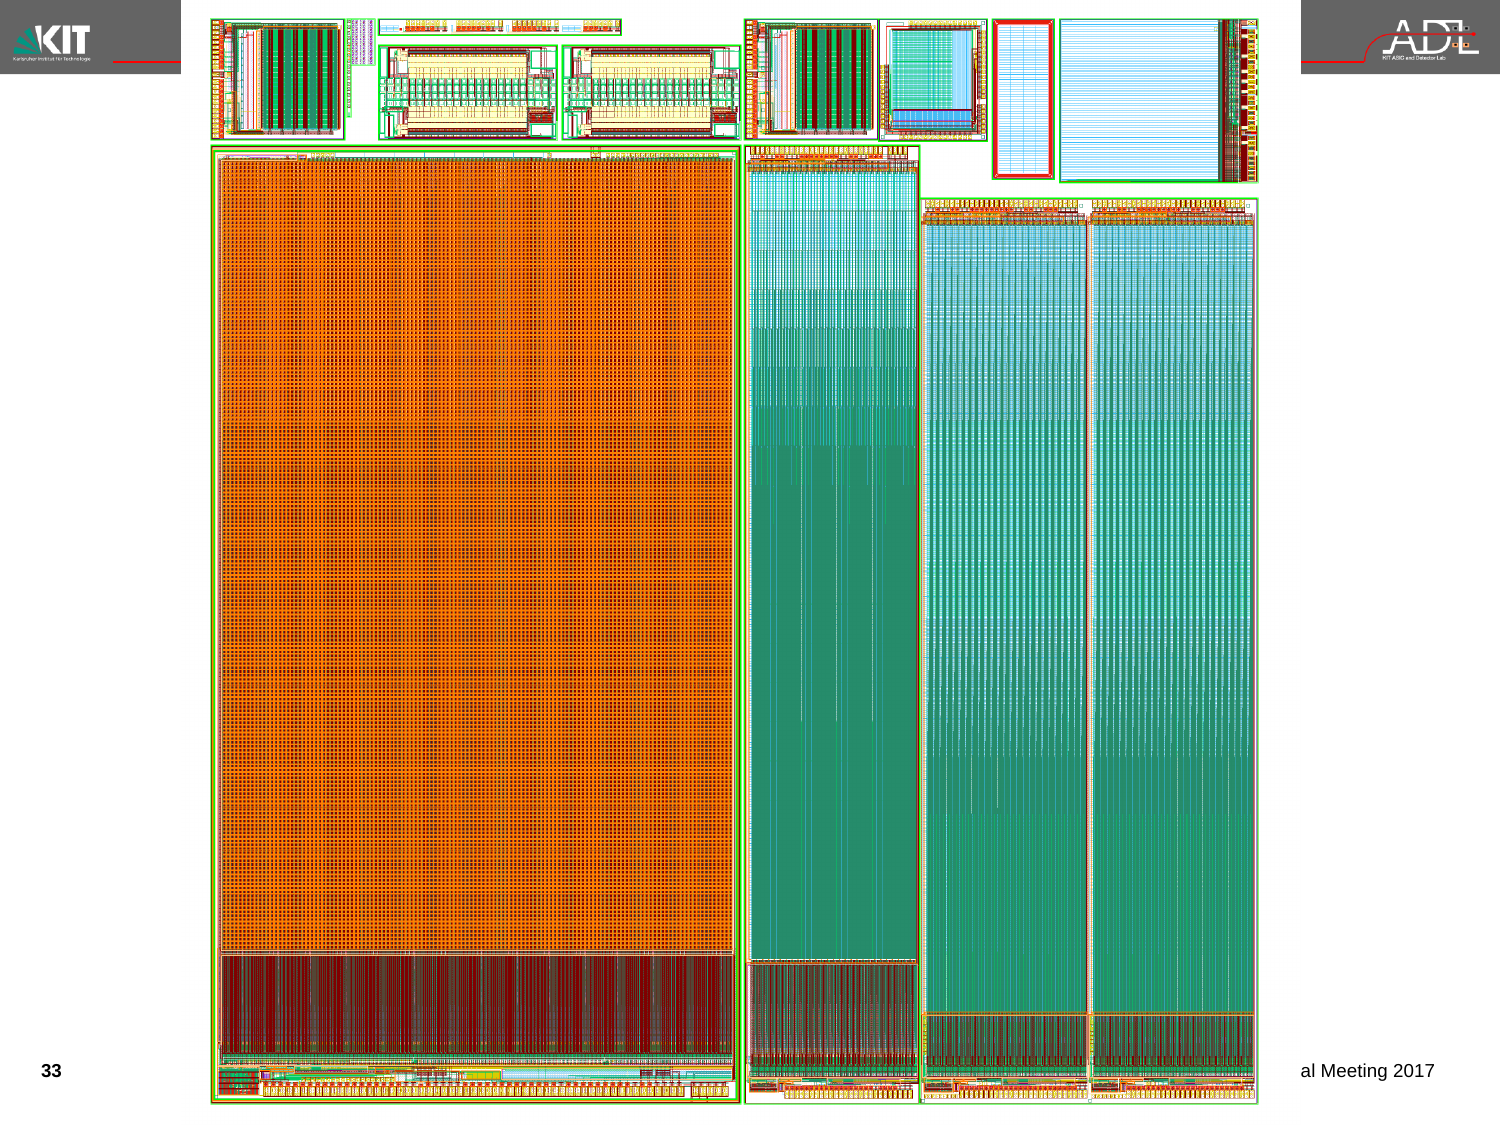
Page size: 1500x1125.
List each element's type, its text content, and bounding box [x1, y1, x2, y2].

picture [11, 23, 92, 62]
picture [181, 0, 1302, 1125]
picture [1363, 16, 1483, 62]
title … [1306, 18, 1425, 75]
